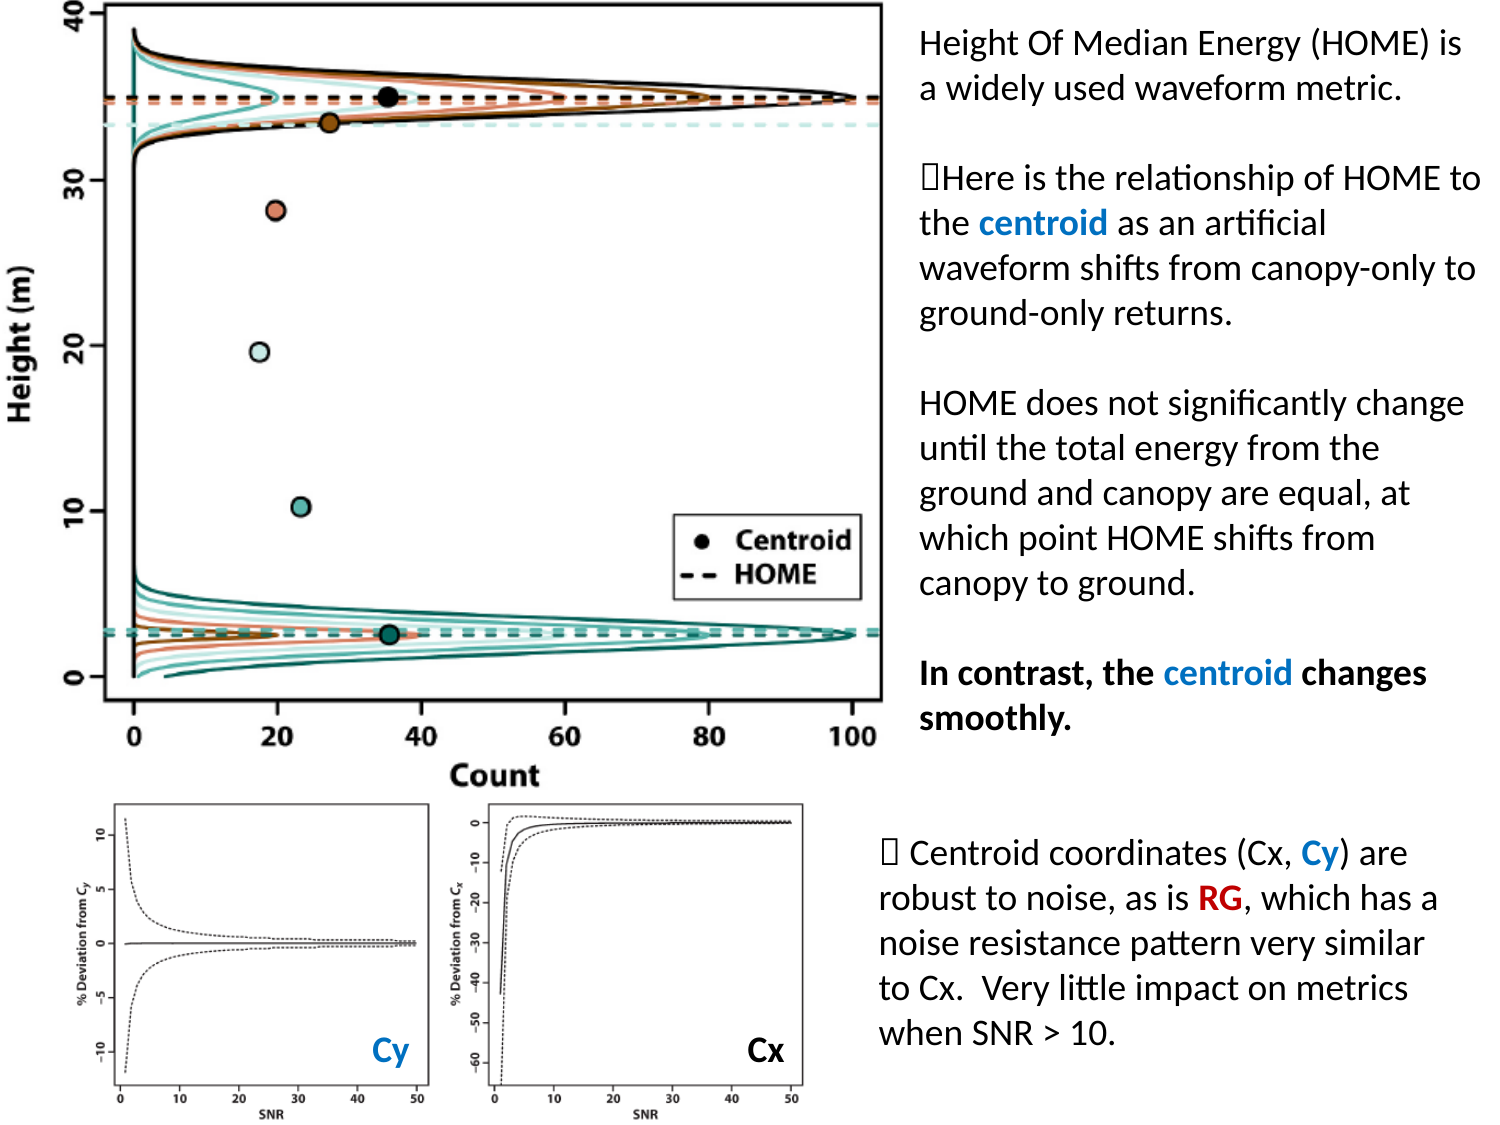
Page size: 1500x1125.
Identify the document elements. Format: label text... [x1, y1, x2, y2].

text_box Height Of Median Energy (HOME) is a widely used waveform metric. Here is the relationship of HOME to the centroid as an artificial waveform shifts from canopy-only to ground-only returns. HOME does not significantly change until the total energy from the ground and canopy are equal, at which point HOME shifts from canopy to ground. In contrast, the centroid changes smoothly. [904, 10, 1500, 746]
text_box  Centroid coordinates (Cx, Cy) are robust to noise, as is RG, which has a noise resistance pattern very similar to Cx. Very little impact on metrics when SNR > 10. [863, 820, 1463, 1061]
picture [0, 0, 891, 1125]
